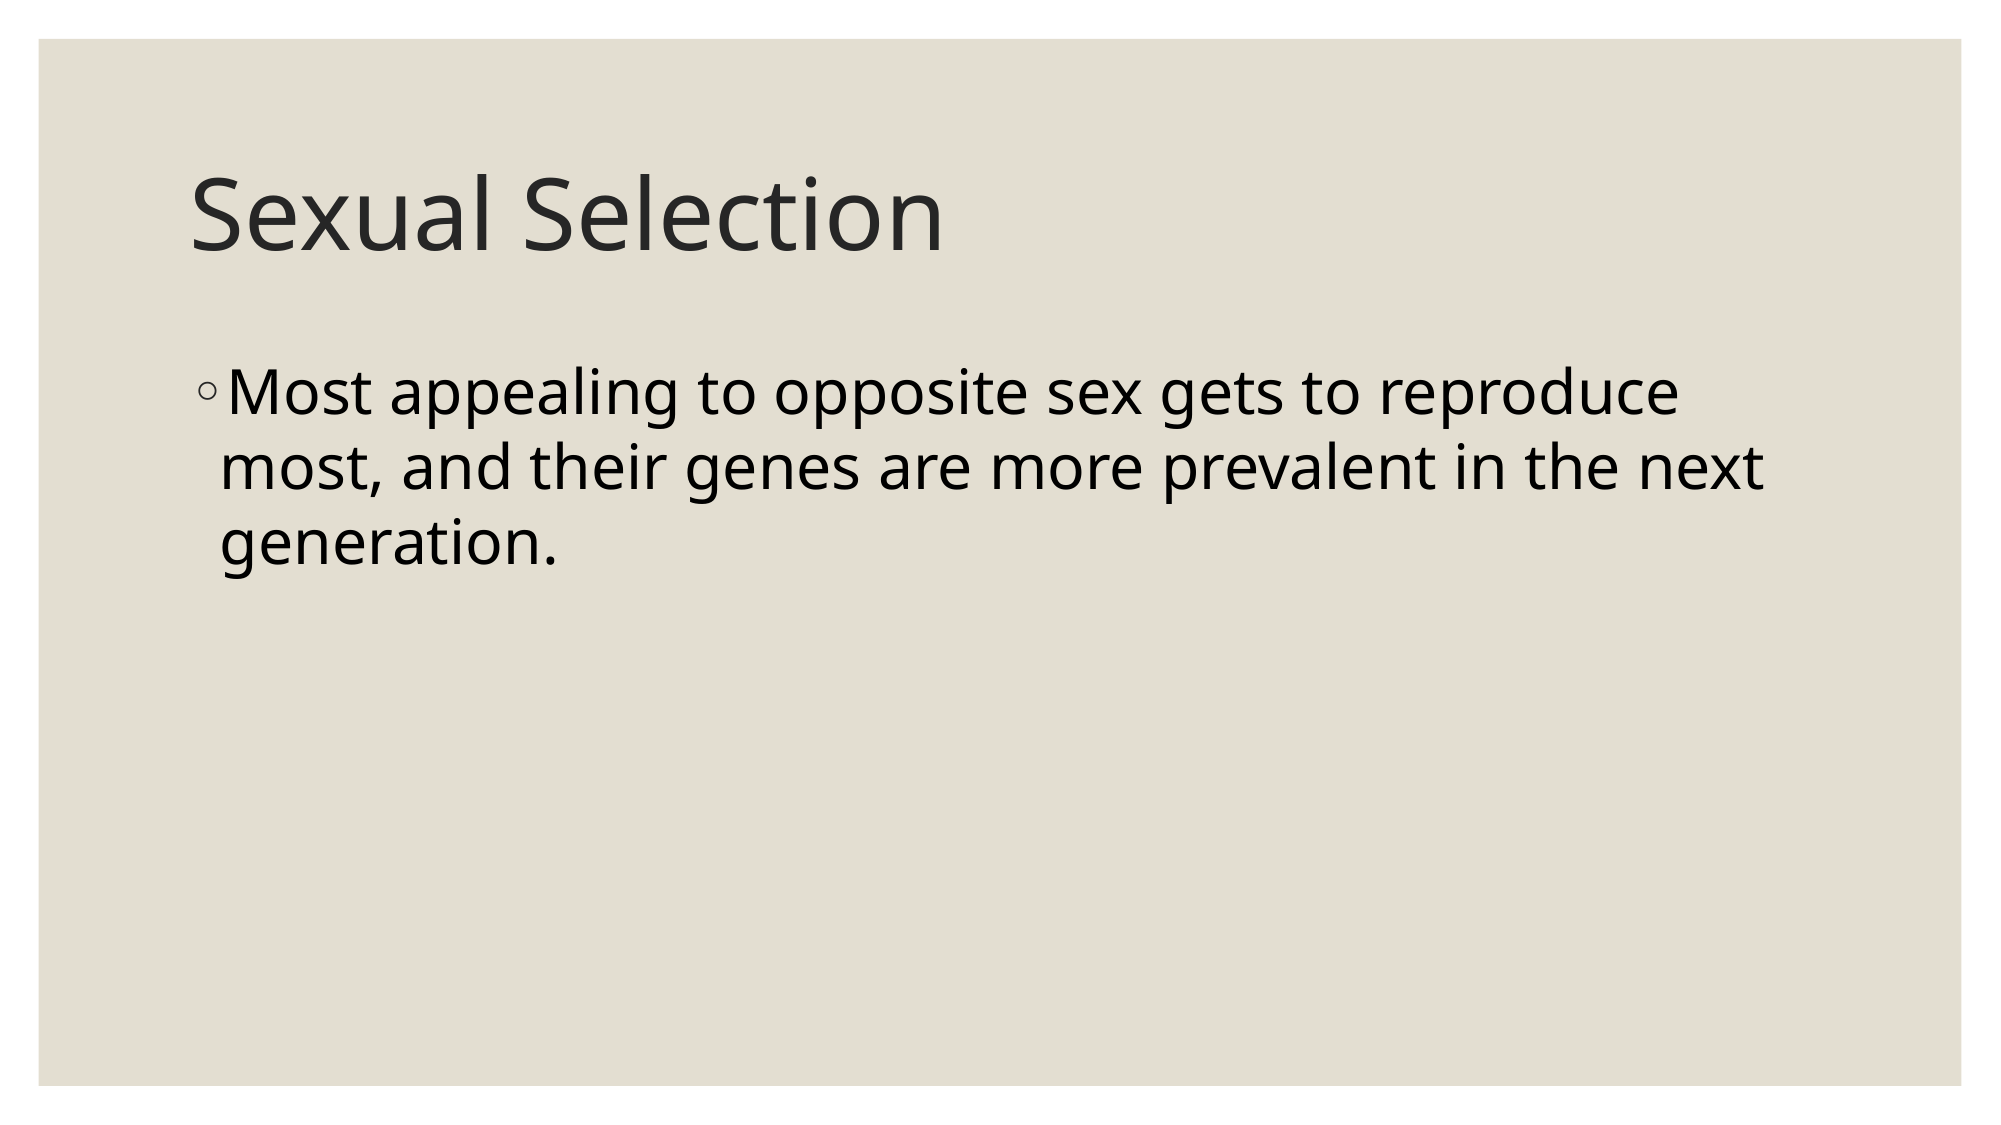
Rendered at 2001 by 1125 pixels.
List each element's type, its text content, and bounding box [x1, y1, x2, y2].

title Sexual Selection [174, 105, 1825, 331]
list Most appealing to opposite sex gets to reproduce most, and their genes are more prevalent in the next generation. [174, 345, 1825, 990]
